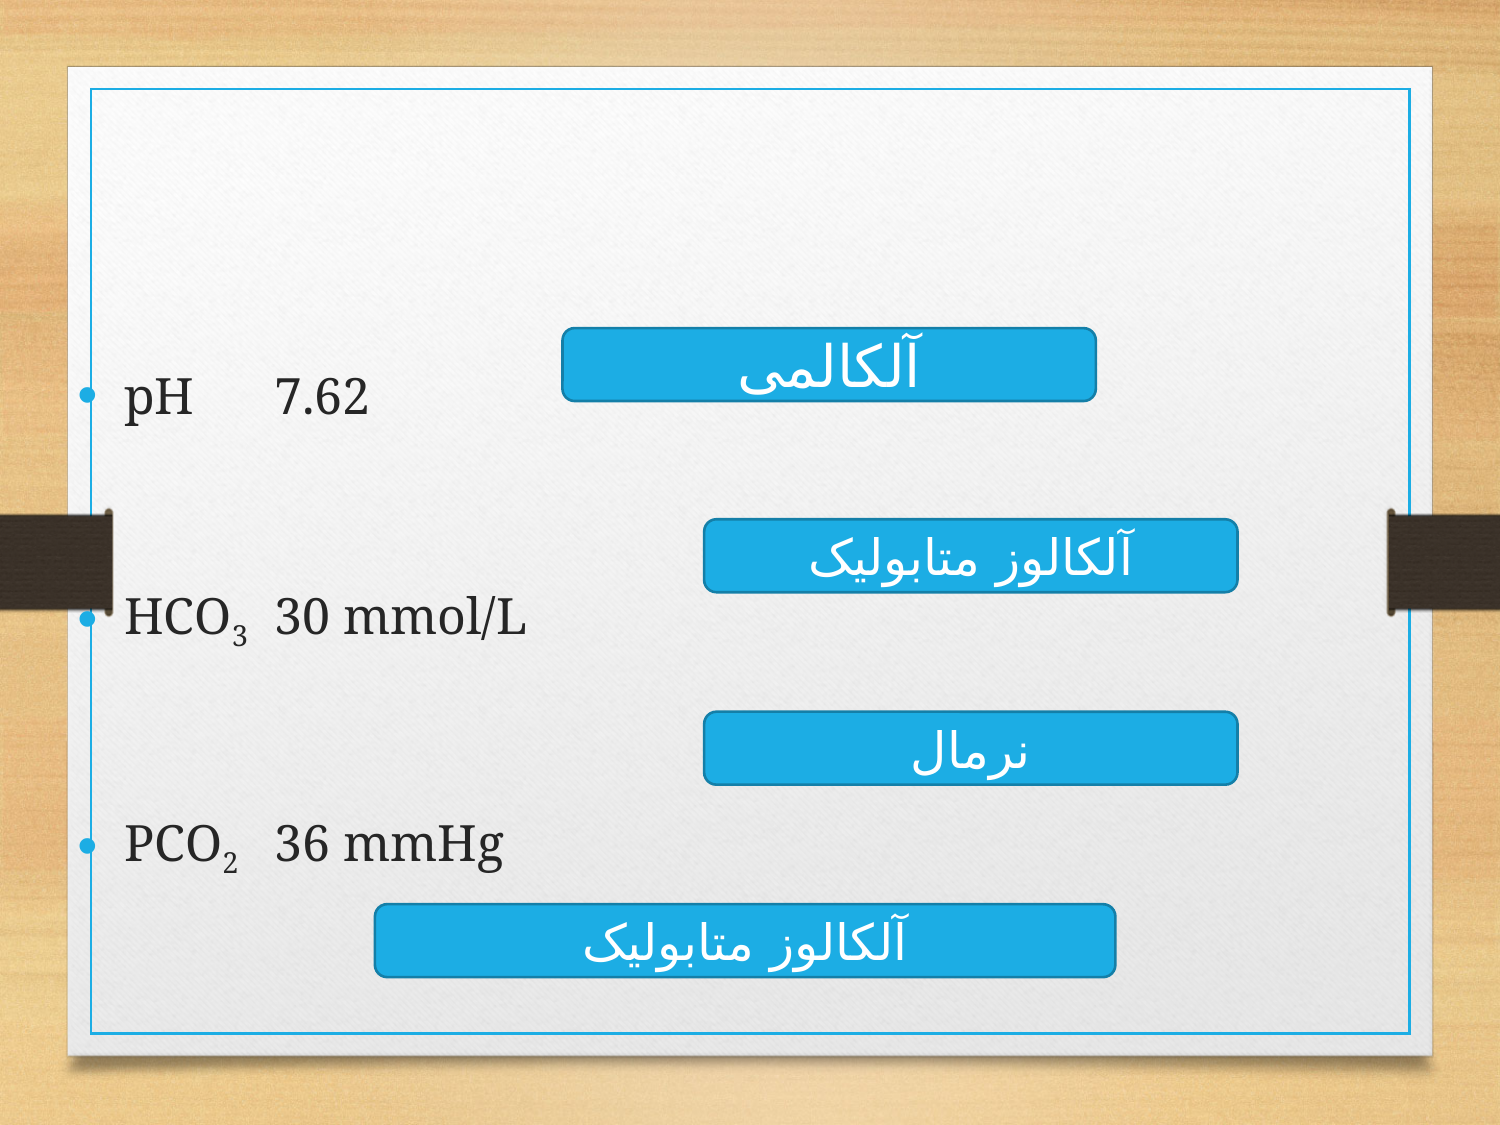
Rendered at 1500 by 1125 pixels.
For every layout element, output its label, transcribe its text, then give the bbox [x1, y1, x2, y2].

text_box نرمال [702, 710, 1239, 786]
text_box آلکالمی [561, 326, 1098, 403]
text_box آلکالوز متابولیک [702, 517, 1239, 594]
text_box آلکالوز متابولیک [373, 902, 1117, 979]
list pH 7.62 HCO3 30 mmol/L PCO2 36 mmHg [62, 237, 1413, 1050]
picture [0, 0, 1500, 1125]
